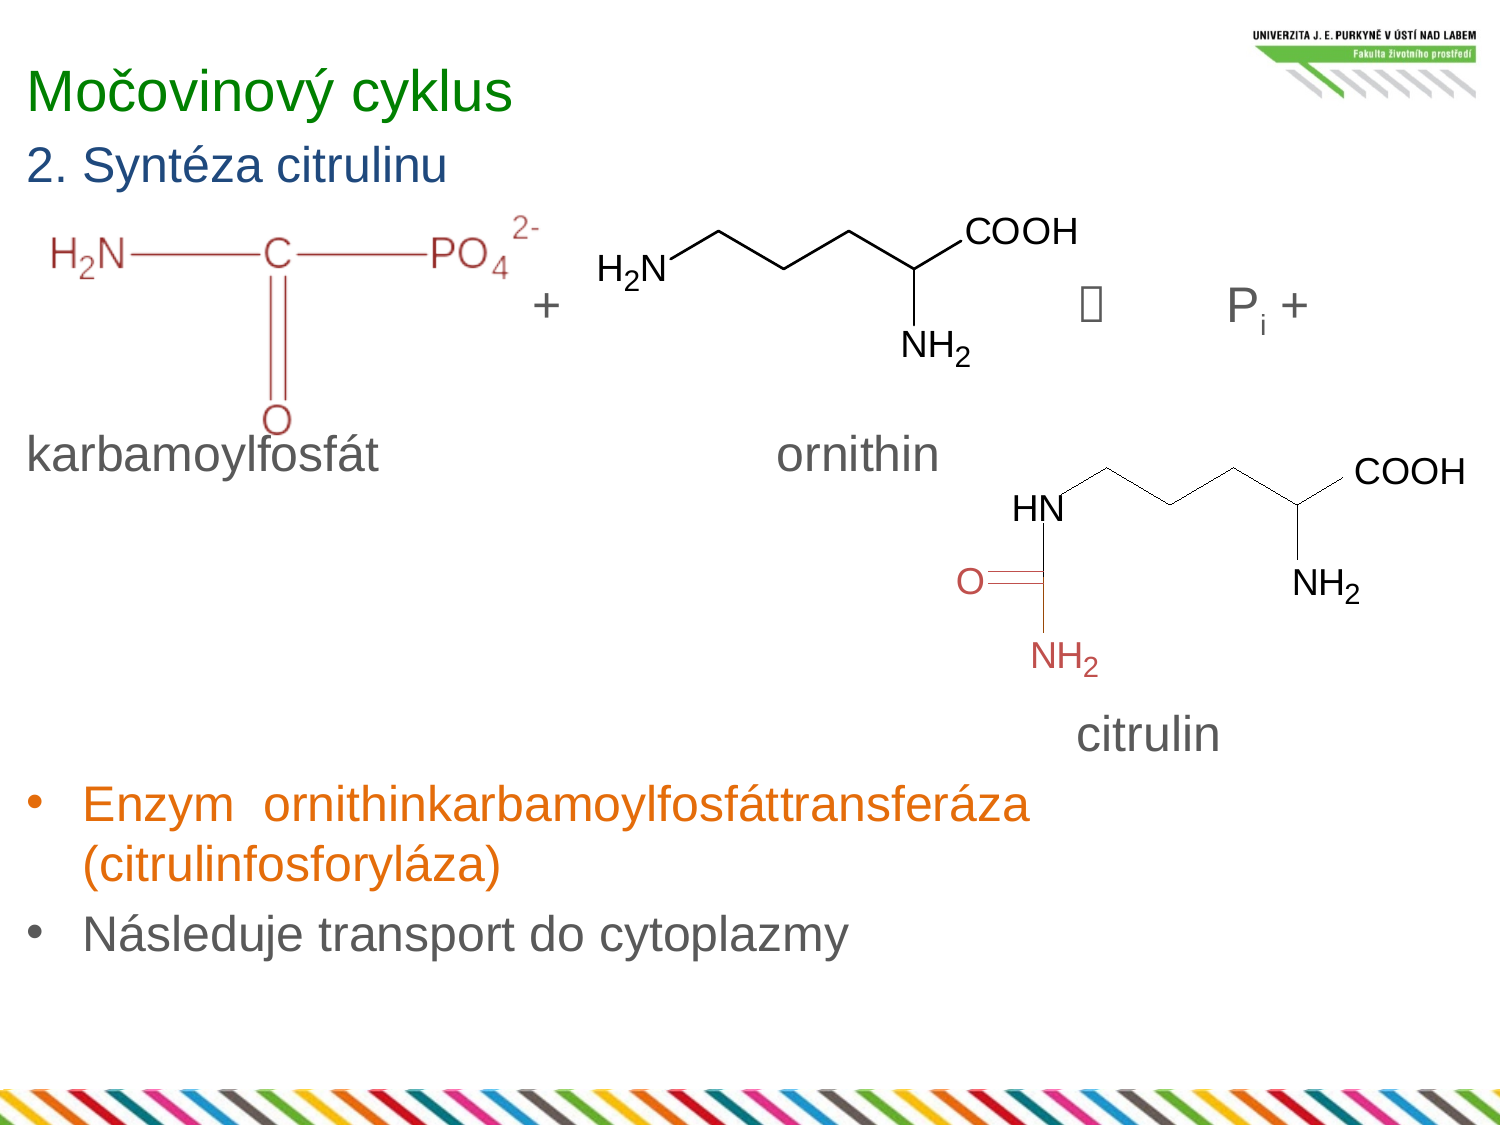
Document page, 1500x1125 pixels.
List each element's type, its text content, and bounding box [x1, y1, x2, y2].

picture [49, 209, 542, 445]
title Močovinový cyklus [11, 11, 1223, 164]
picture [1246, 20, 1482, 106]
list 2. Syntéza citrulinu +  Pi + karbamoylfosfát ornithin citrulin Enzym ornithinkarbamoylfosfáttransferáza (citrulinfosforyláza) Následuje transport do cytoplazmy [11, 125, 1477, 976]
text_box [950, 446, 1475, 684]
picture [596, 209, 1081, 376]
picture [0, 1089, 1500, 1125]
